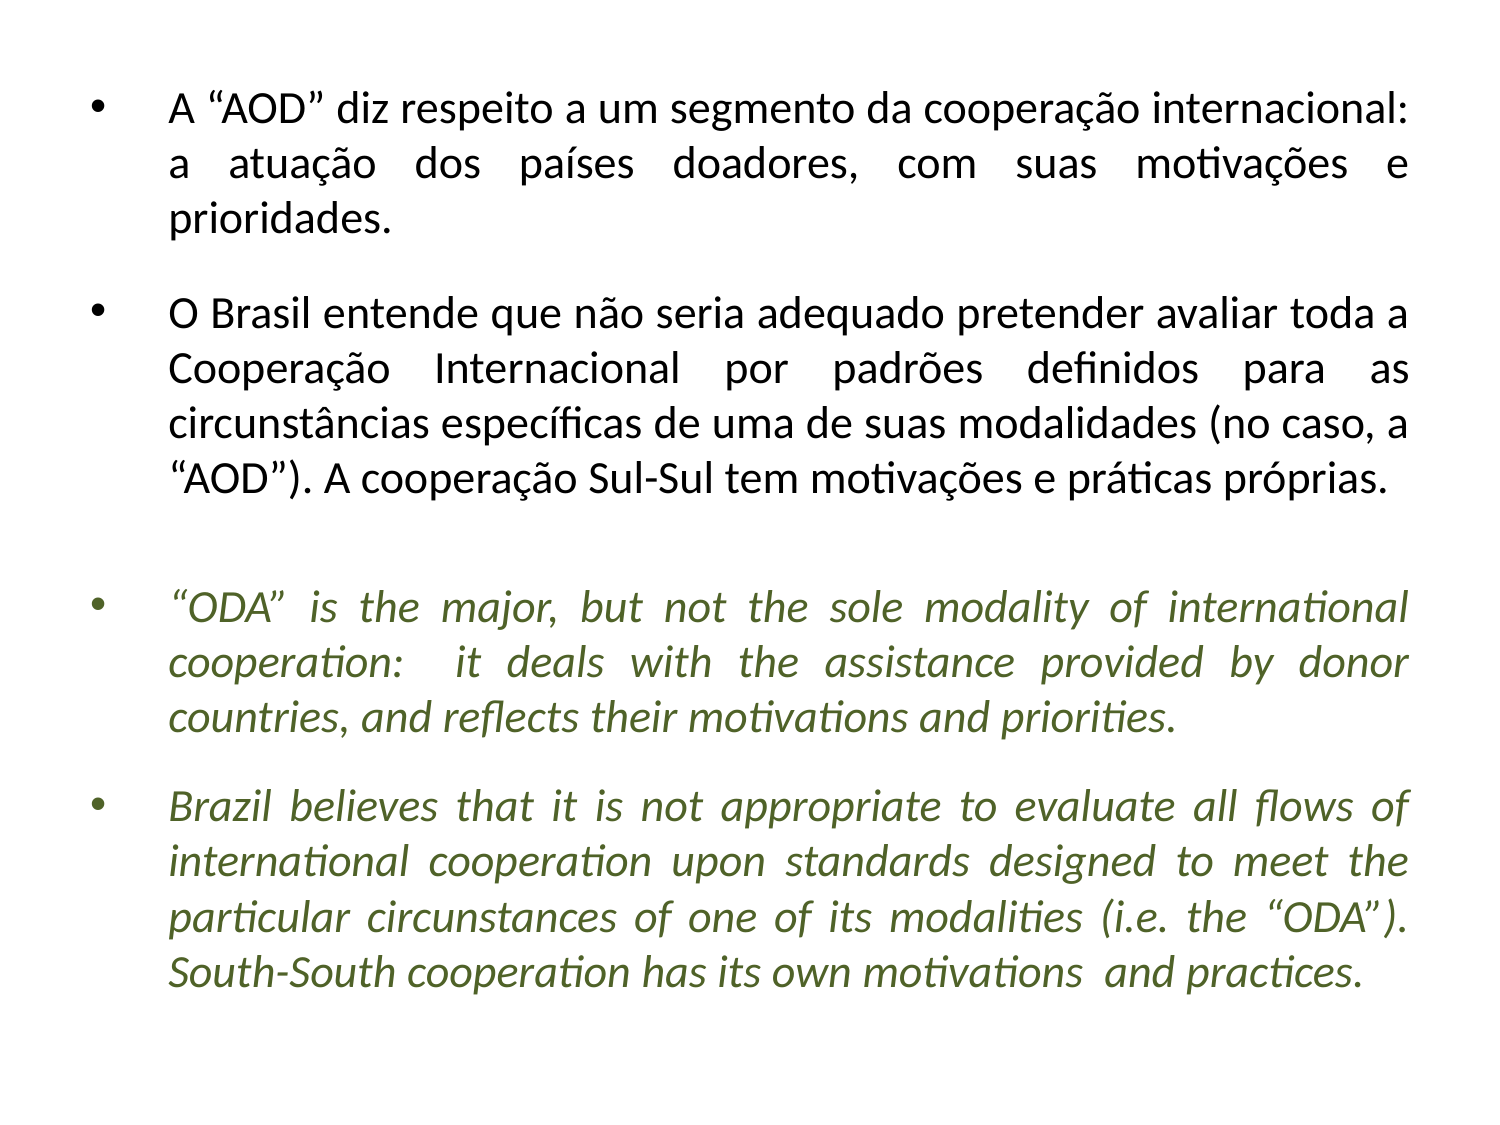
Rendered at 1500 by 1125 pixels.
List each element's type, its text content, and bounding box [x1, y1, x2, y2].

list A “AOD” diz respeito a um segmento da cooperação internacional: a atuação dos países doadores, com suas motivações e prioridades. O Brasil entende que não seria adequado pretender avaliar toda a Cooperação Internacional por padrões definidos para as circunstâncias específicas de uma de suas modalidades (no caso, a “AOD”). A cooperação Sul-Sul tem motivações e práticas próprias. “ODA” is the major, but not the sole modality of international cooperation: it deals with the assistance provided by donor countries, and reflects their motivations and priorities. Brazil believes that it is not appropriate to evaluate all flows of international cooperation upon standards designed to meet the particular circunstances of one of its modalities (i.e. the “ODA”). South-South cooperation has its own motivations and practices. [75, 70, 1425, 1043]
